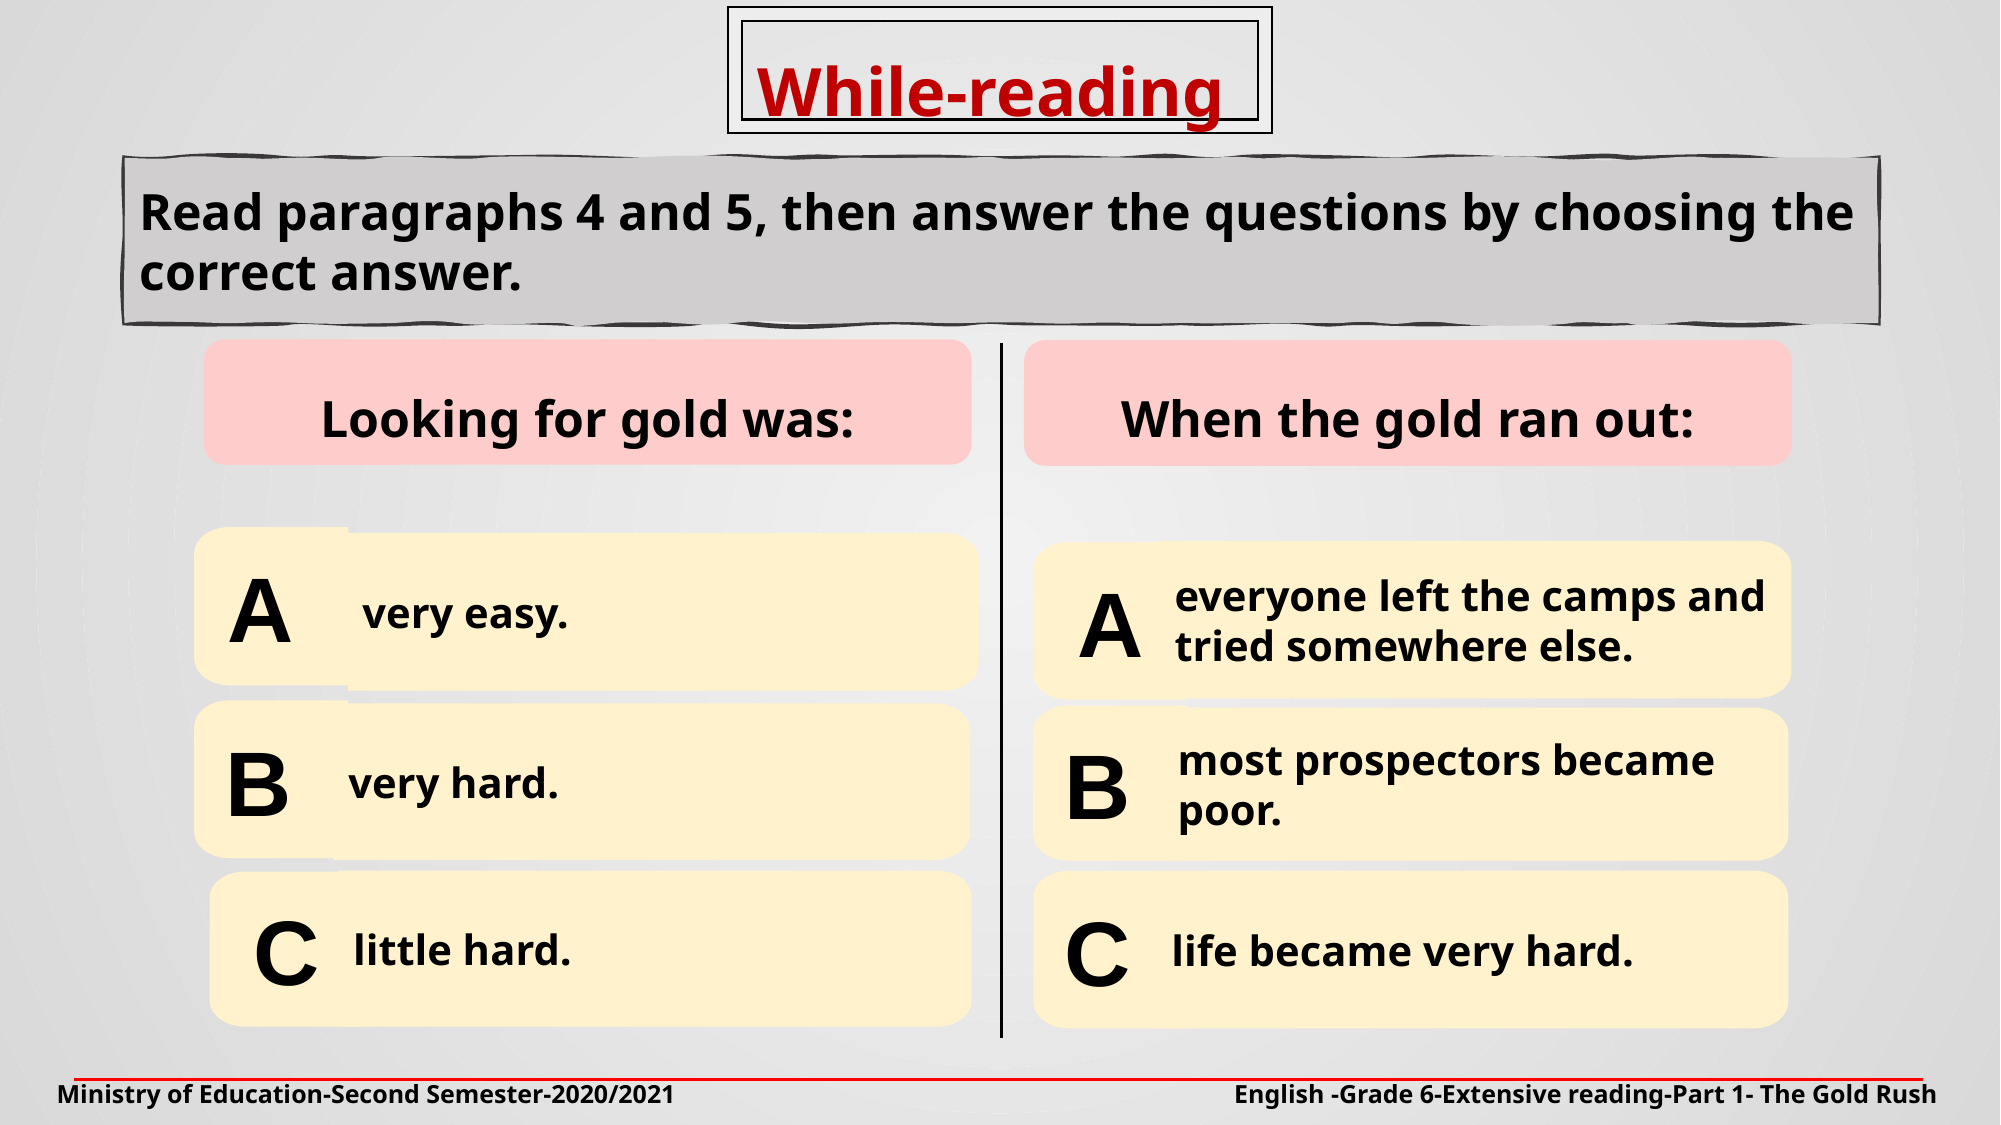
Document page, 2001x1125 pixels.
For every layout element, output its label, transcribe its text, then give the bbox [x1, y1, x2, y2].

text_box Read paragraphs 4 and 5, then answer the questions by choosing the correct answer. [121, 154, 1881, 328]
text_box B [1032, 704, 1189, 862]
text_box When the gold ran out: [1022, 339, 1793, 467]
text_box A [1032, 540, 1189, 701]
text_box B [193, 699, 350, 860]
text_box everyone left the camps and tried somewhere else. [1158, 539, 1793, 700]
text_box most prospectors became poor. [1161, 706, 1790, 862]
text_box Ministry of Education-Second Semester-2020/2021 [41, 1071, 692, 1117]
text_box C [1032, 869, 1155, 1030]
text_box A [193, 525, 350, 687]
text_box Looking for gold was: [202, 338, 973, 466]
text_box C [208, 870, 337, 1028]
text_box life became very hard. [1155, 869, 1790, 1030]
text_box very hard. [332, 702, 971, 861]
text_box While-reading [727, 6, 1273, 134]
text_box English -Grade 6-Extensive reading-Part 1- The Gold Rush [1219, 1071, 1954, 1117]
text_box little hard. [337, 869, 973, 1028]
text_box very easy. [346, 531, 980, 692]
